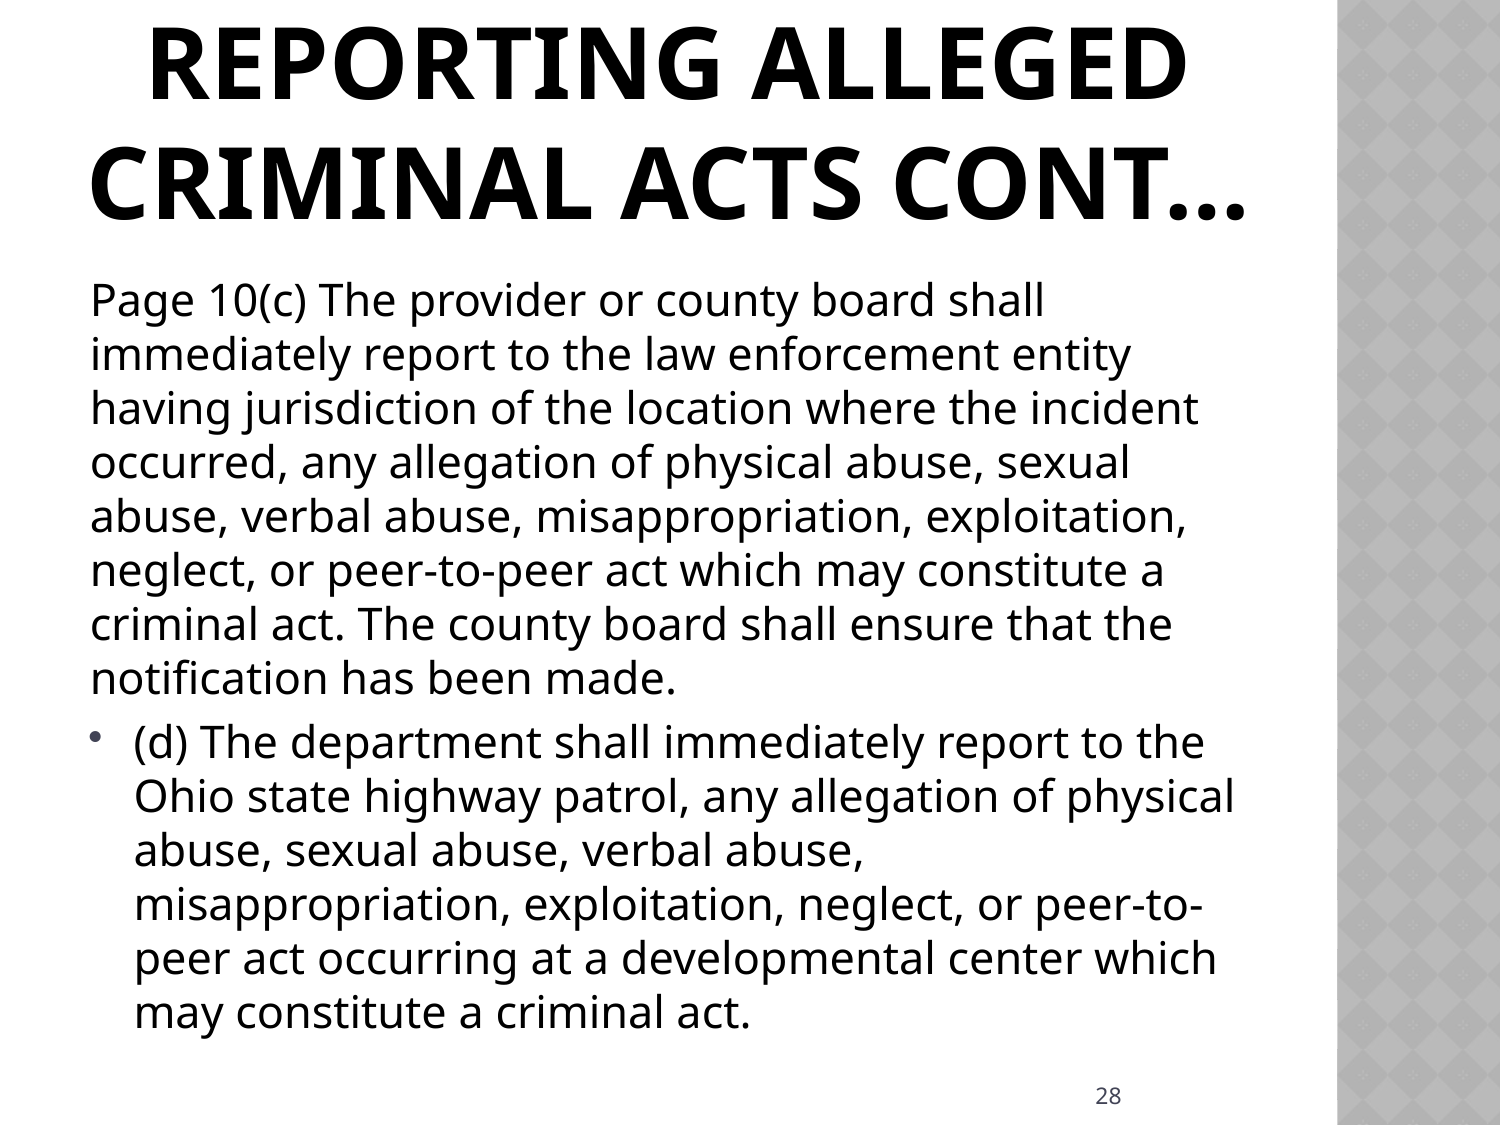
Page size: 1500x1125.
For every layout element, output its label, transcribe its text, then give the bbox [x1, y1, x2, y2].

slide_number 28 [1025, 1075, 1122, 1113]
title Reporting Alleged criminal acts cont… [75, 52, 1263, 240]
list Page 10(c) The provider or county board shall immediately report to the law enforcement entity having jurisdiction of the location where the incident occurred, any allegation of physical abuse, sexual abuse, verbal abuse, misappropriation, exploitation, neglect, or peer-to-peer act which may constitute a criminal act. The county board shall ensure that the notification has been made. (d) The department shall immediately report to the Ohio state highway patrol, any allegation of physical abuse, sexual abuse, verbal abuse, misappropriation, exploitation, neglect, or peer-to-peer act occurring at a developmental center which may constitute a criminal act. [75, 264, 1263, 1059]
